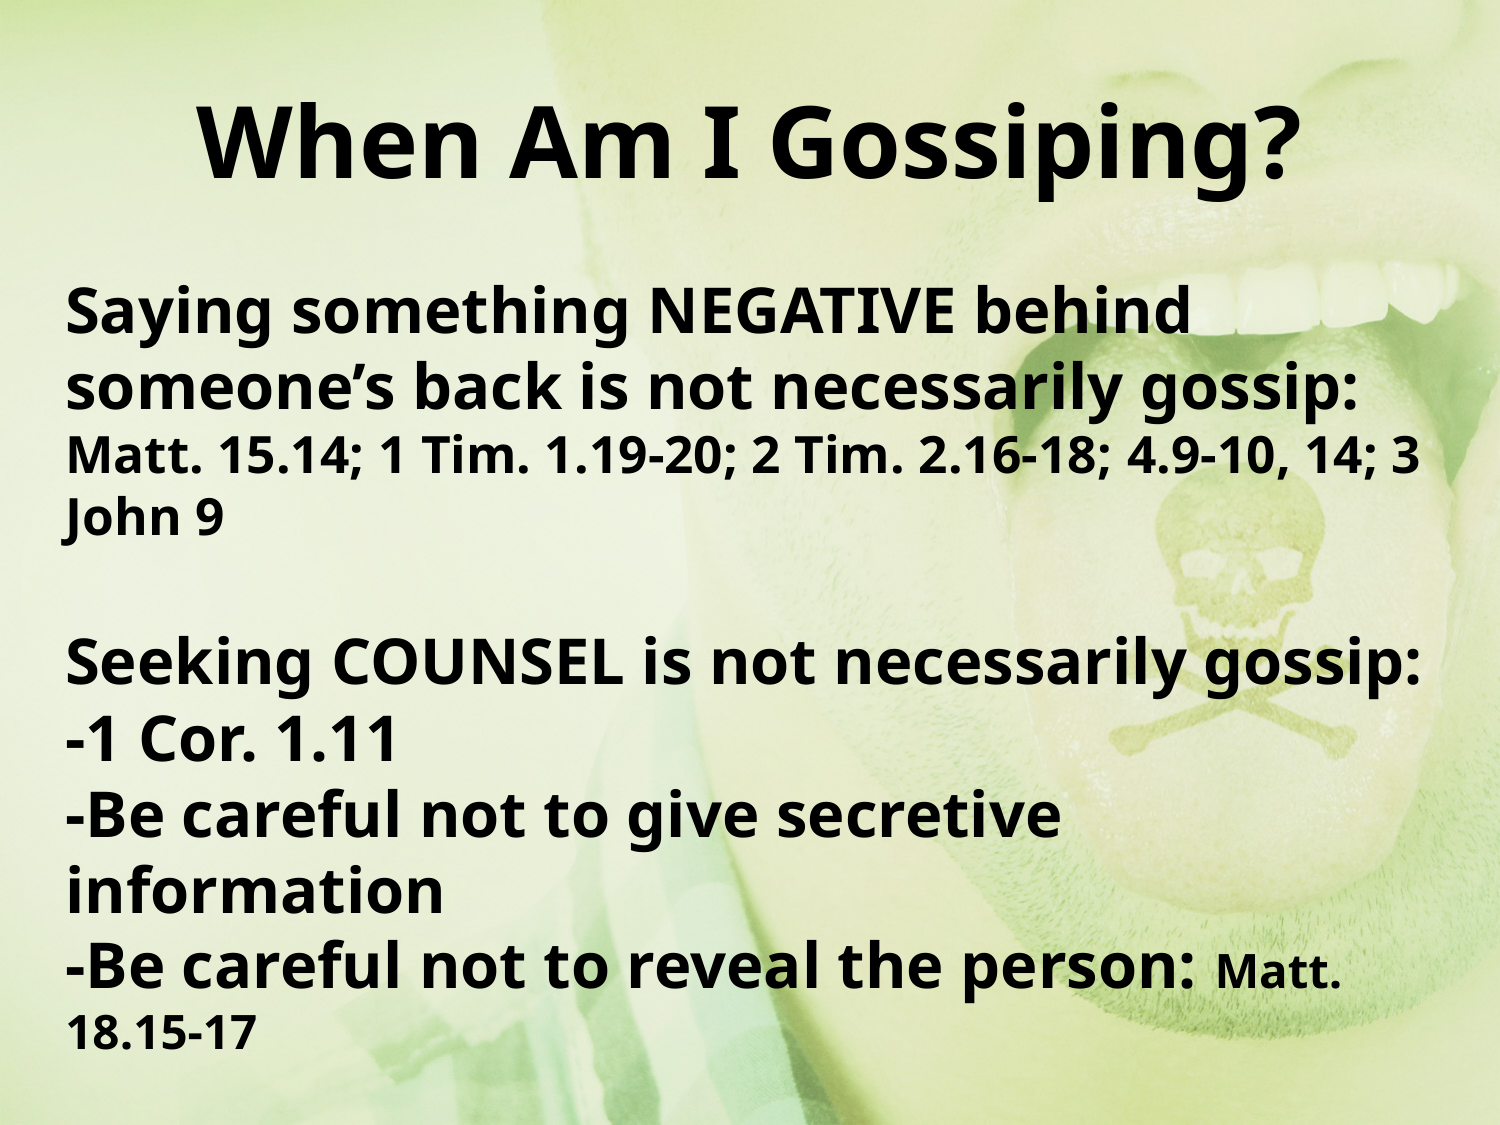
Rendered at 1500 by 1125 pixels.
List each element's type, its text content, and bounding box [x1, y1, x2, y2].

picture [0, 0, 1500, 1125]
list Saying something NEGATIVE behind someone’s back is not necessarily gossip: Matt. 15.14; 1 Tim. 1.19-20; 2 Tim. 2.16-18; 4.9-10, 14; 3 John 9 Seeking COUNSEL is not necessarily gossip: -1 Cor. 1.11 -Be careful not to give secretive information -Be careful not to reveal the person: Matt. 18.15-17 [50, 262, 1450, 1083]
title When Am I Gossiping? [75, 45, 1425, 233]
